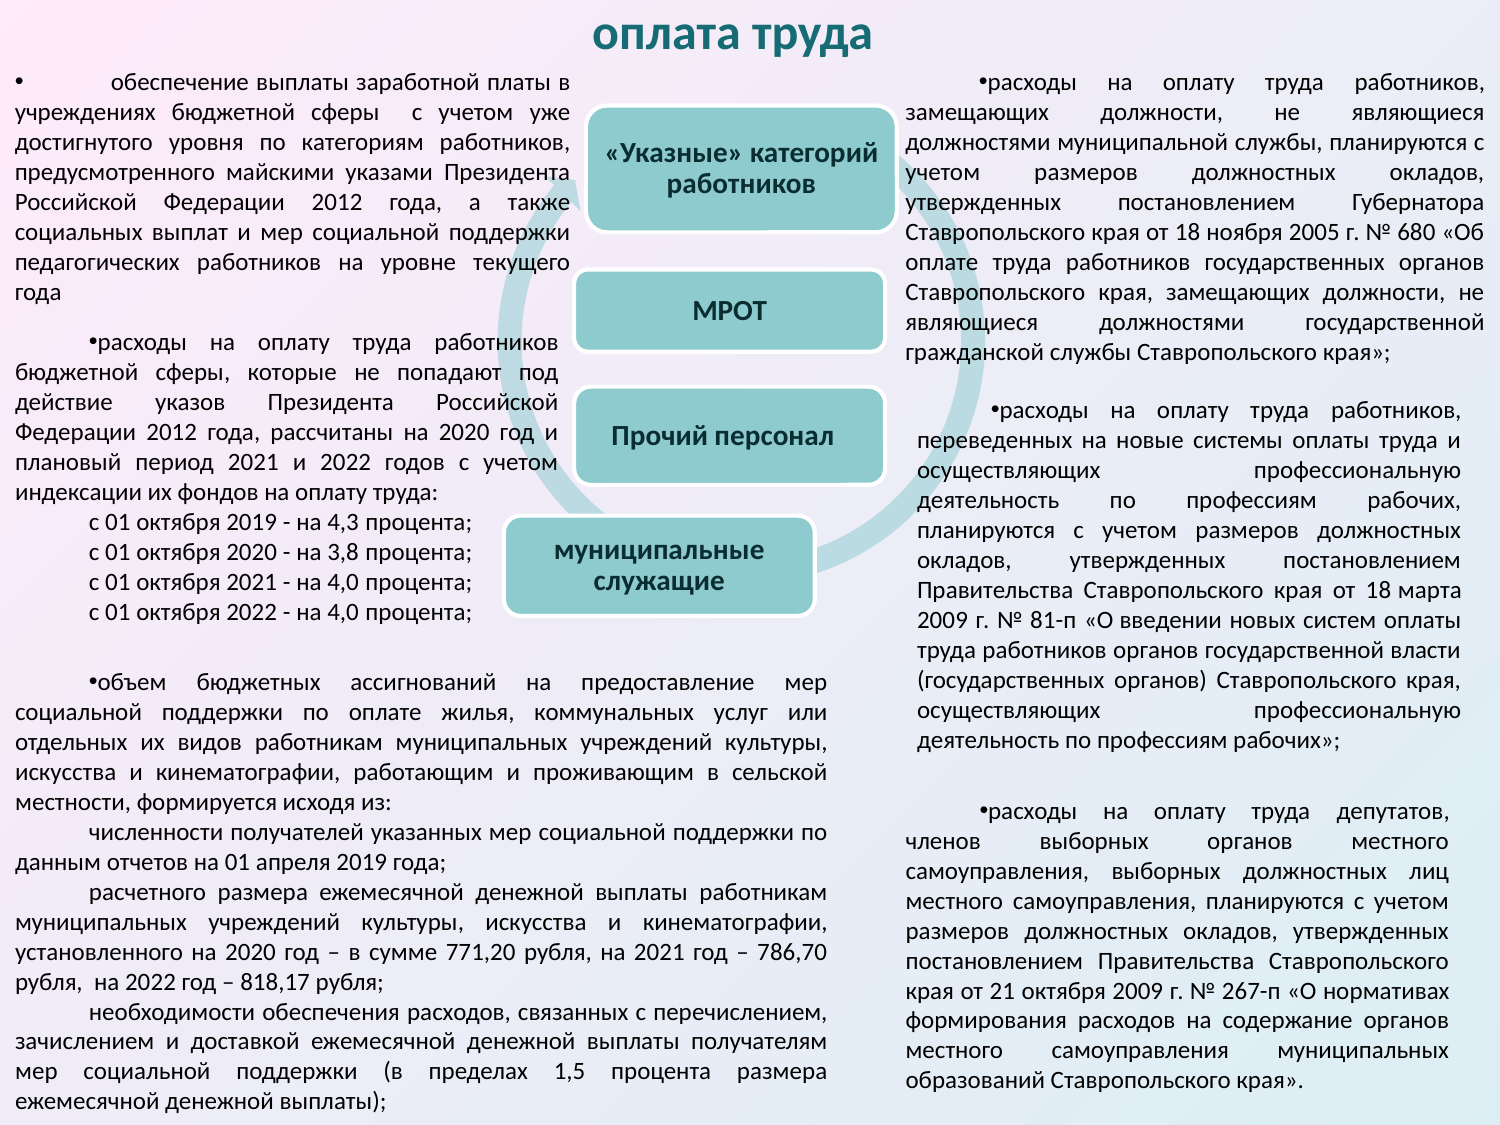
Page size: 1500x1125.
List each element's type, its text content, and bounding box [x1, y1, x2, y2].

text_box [374, 105, 1055, 669]
text_box объем бюджетных ассигнований на предоставление мер социальной поддержки по оплате жилья, коммунальных услуг или отдельных их видов работникам муниципальных учреждений культуры, искусства и кинематографии, работающим и проживающим в сельской местности, формируется исходя из: численности получателей указанных мер социальной поддержки по данным отчетов на 01 апреля 2019 года; расчетного размера ежемесячной денежной выплаты работникам муниципальных учреждений культуры, искусства и кинематографии, установленного на 2020 год – в сумме 771,20 рубля, на 2021 год – 786,70 рубля, на 2022 год – 818,17 рубля; необходимости обеспечения расходов, связанных с перечислением, зачислением и доставкой ежемесячной денежной выплаты получателям мер социальной поддержки (в пределах 1,5 процента размера ежемесячной денежной выплаты); [0, 658, 844, 1123]
text_box расходы на оплату труда работников, замещающих должности, не являющиеся должностями муниципальной службы, планируются с учетом размеров должностных окладов, утвержденных постановлением Губернатора Ставропольского края от 18 ноября 2005 г. № 680 «Об оплате труда работников государственных органов Ставропольского края, замещающих должности, не являющиеся должностями государственной гражданской службы Ставропольского края»; [890, 58, 1500, 373]
text_box обеспечение выплаты заработной платы в учреждениях бюджетной сферы с учетом уже достигнутого уровня по категориям работников, предусмотренного майскими указами Президента Российской Федерации 2012 года, а также социальных выплат и мер социальной поддержки педагогических работников на уровне текущего года [0, 58, 586, 313]
text_box оплата труда [514, 0, 963, 61]
text_box расходы на оплату труда работников бюджетной сферы, которые не попадают под действие указов Президента Российской Федерации 2012 года, рассчитаны на 2020 год и плановый период 2021 и 2022 годов с учетом индексации их фондов на оплату труда: с 01 октября 2019 - на 4,3 процента; с 01 октября 2020 - на 3,8 процента; с 01 октября 2021 - на 4,0 процента; с 01 октября 2022 - на 4,0 процента; [0, 318, 369, 633]
text_box расходы на оплату труда работников, переведенных на новые системы оплаты труда и осуществляющих профессиональную деятельность по профессиям рабочих, планируются с учетом размеров должностных окладов, утвержденных постановлением Правительства Ставропольского края от 18 марта 2009 г. № 81-п «О введении новых систем оплаты труда работников органов государственной власти (государственных органов) Ставропольского края, осуществляющих профессиональную деятельность по профессиям рабочих»; [902, 386, 1477, 761]
text_box расходы на оплату труда депутатов, членов выборных органов местного самоуправления, выборных должностных лиц местного самоуправления, планируются с учетом размеров должностных окладов, утвержденных постановлением Правительства Ставропольского края от 21 октября 2009 г. № 267-п «О нормативах формирования расходов на содержание органов местного самоуправления муниципальных образований Ставропольского края». [890, 786, 1465, 1102]
